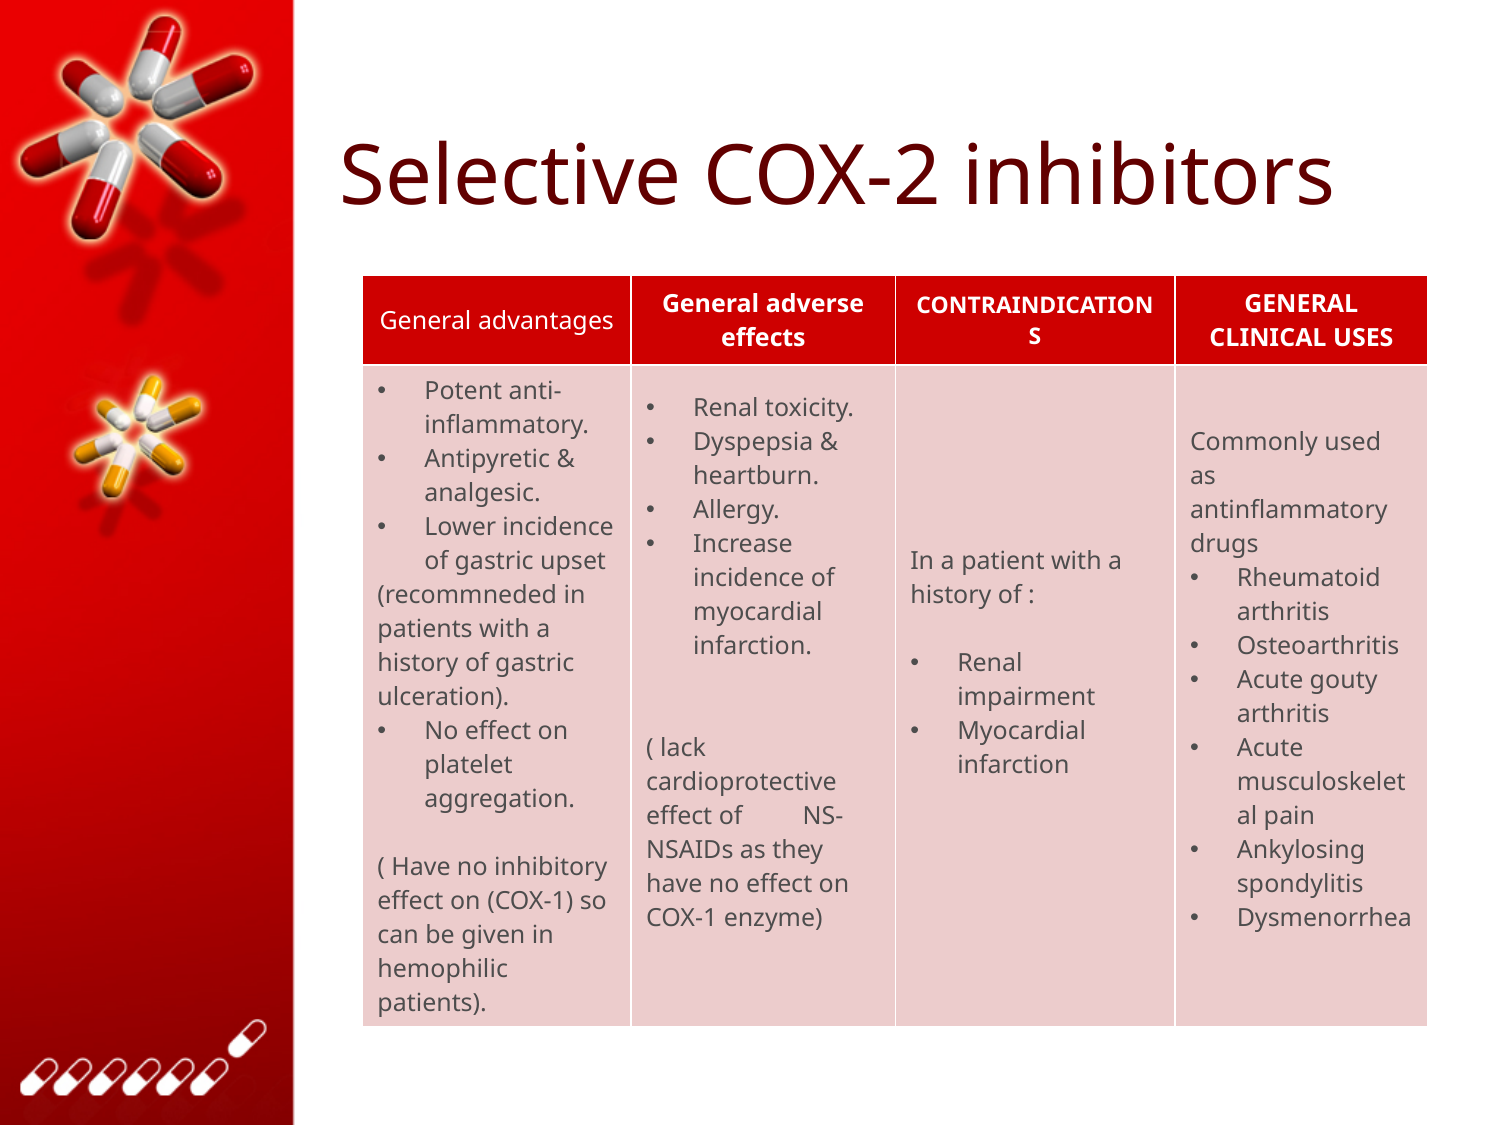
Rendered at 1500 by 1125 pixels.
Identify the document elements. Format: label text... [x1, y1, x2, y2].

table_cell Commonly used as antinflammatory drugs Rheumatoid arthritis Osteoarthritis Acute gouty arthritis Acute musculoskeletal pain Ankylosing spondylitis Dysmenorrhea [1176, 366, 1427, 1026]
table_cell In a patient with a history of : Renal impairment Myocardial infarction [896, 366, 1174, 1026]
picture [0, 0, 1500, 1125]
table_header General advantages [363, 276, 630, 364]
table_header CONTRAINDICATIONS [896, 276, 1174, 364]
title Selective COX-2 inhibitors [324, 112, 1463, 230]
table_header General adverse effects [632, 276, 895, 364]
table_cell Potent anti-inflammatory. Antipyretic & analgesic. Lower incidence of gastric upset (recommneded in patients with a history of gastric ulceration). No effect on platelet aggregation. ( Have no inhibitory effect on (COX-1) so can be given in hemophilic patients). [363, 366, 630, 1026]
table_cell Renal toxicity. Dyspepsia & heartburn. Allergy. Increase incidence of myocardial infarction. ( lack cardioprotective effect of NS-NSAIDs as they have no effect on COX-1 enzyme) [632, 366, 895, 1026]
table_header GENERAL CLINICAL USES [1176, 276, 1427, 364]
